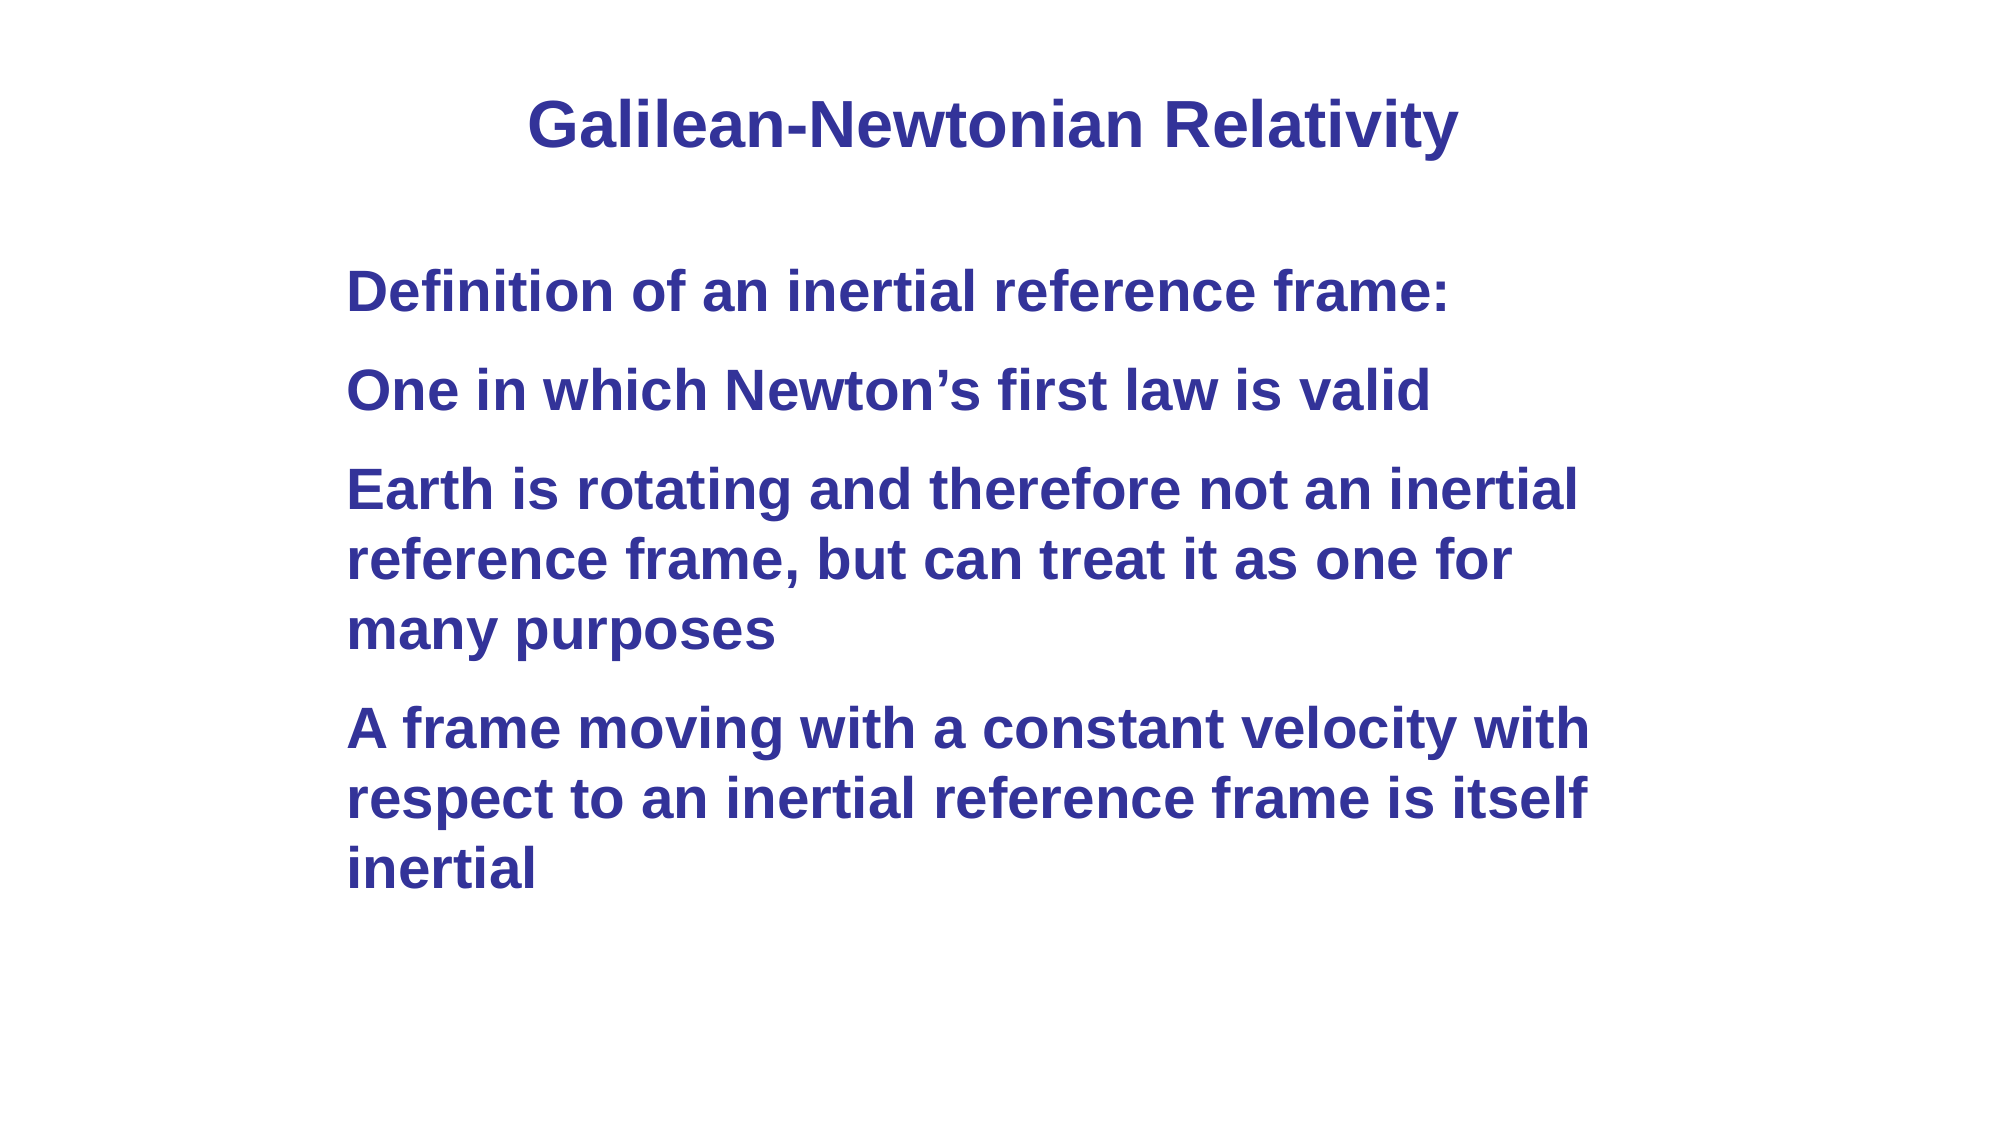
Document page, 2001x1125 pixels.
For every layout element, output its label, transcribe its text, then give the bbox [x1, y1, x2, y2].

text_box Galilean-Newtonian Relativity [312, 73, 1676, 169]
text_box Definition of an inertial reference frame: One in which Newton’s first law is valid Earth is rotating and therefore not an inertial reference frame, but can treat it as one for many purposes A frame moving with a constant velocity with respect to an inertial reference frame is itself inertial [331, 245, 1657, 908]
